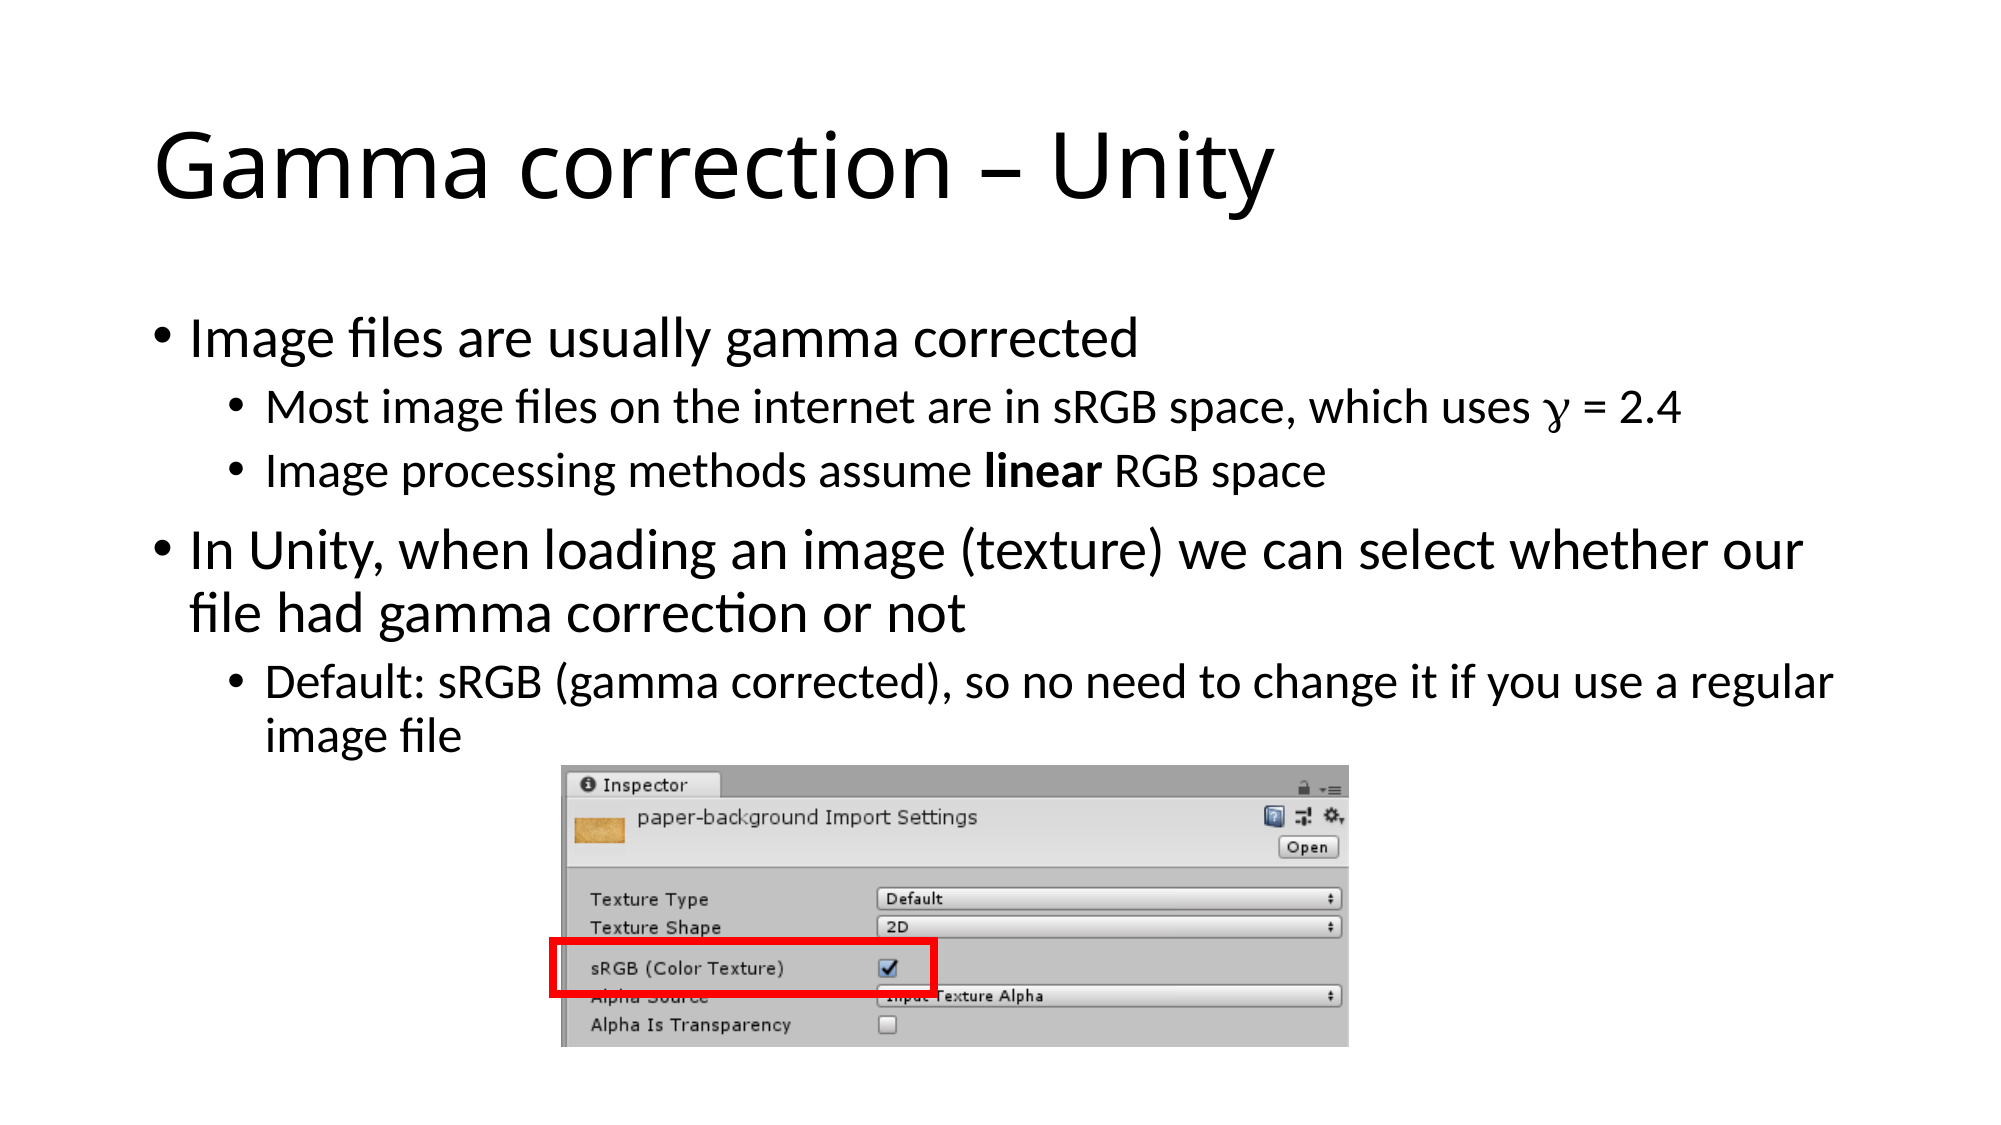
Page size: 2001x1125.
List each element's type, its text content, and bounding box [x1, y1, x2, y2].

picture [561, 765, 1349, 1048]
text_box [552, 940, 561, 995]
list Image files are usually gamma corrected Most image files on the internet are in sRGB space, which uses  = 2.4 Image processing methods assume linear RGB space In Unity, when loading an image (texture) we can select whether our file had gamma correction or not Default: sRGB (gamma corrected), so no need to change it if you use a regular image file [137, 299, 1863, 1014]
title Gamma correction – Unity [137, 59, 1863, 278]
